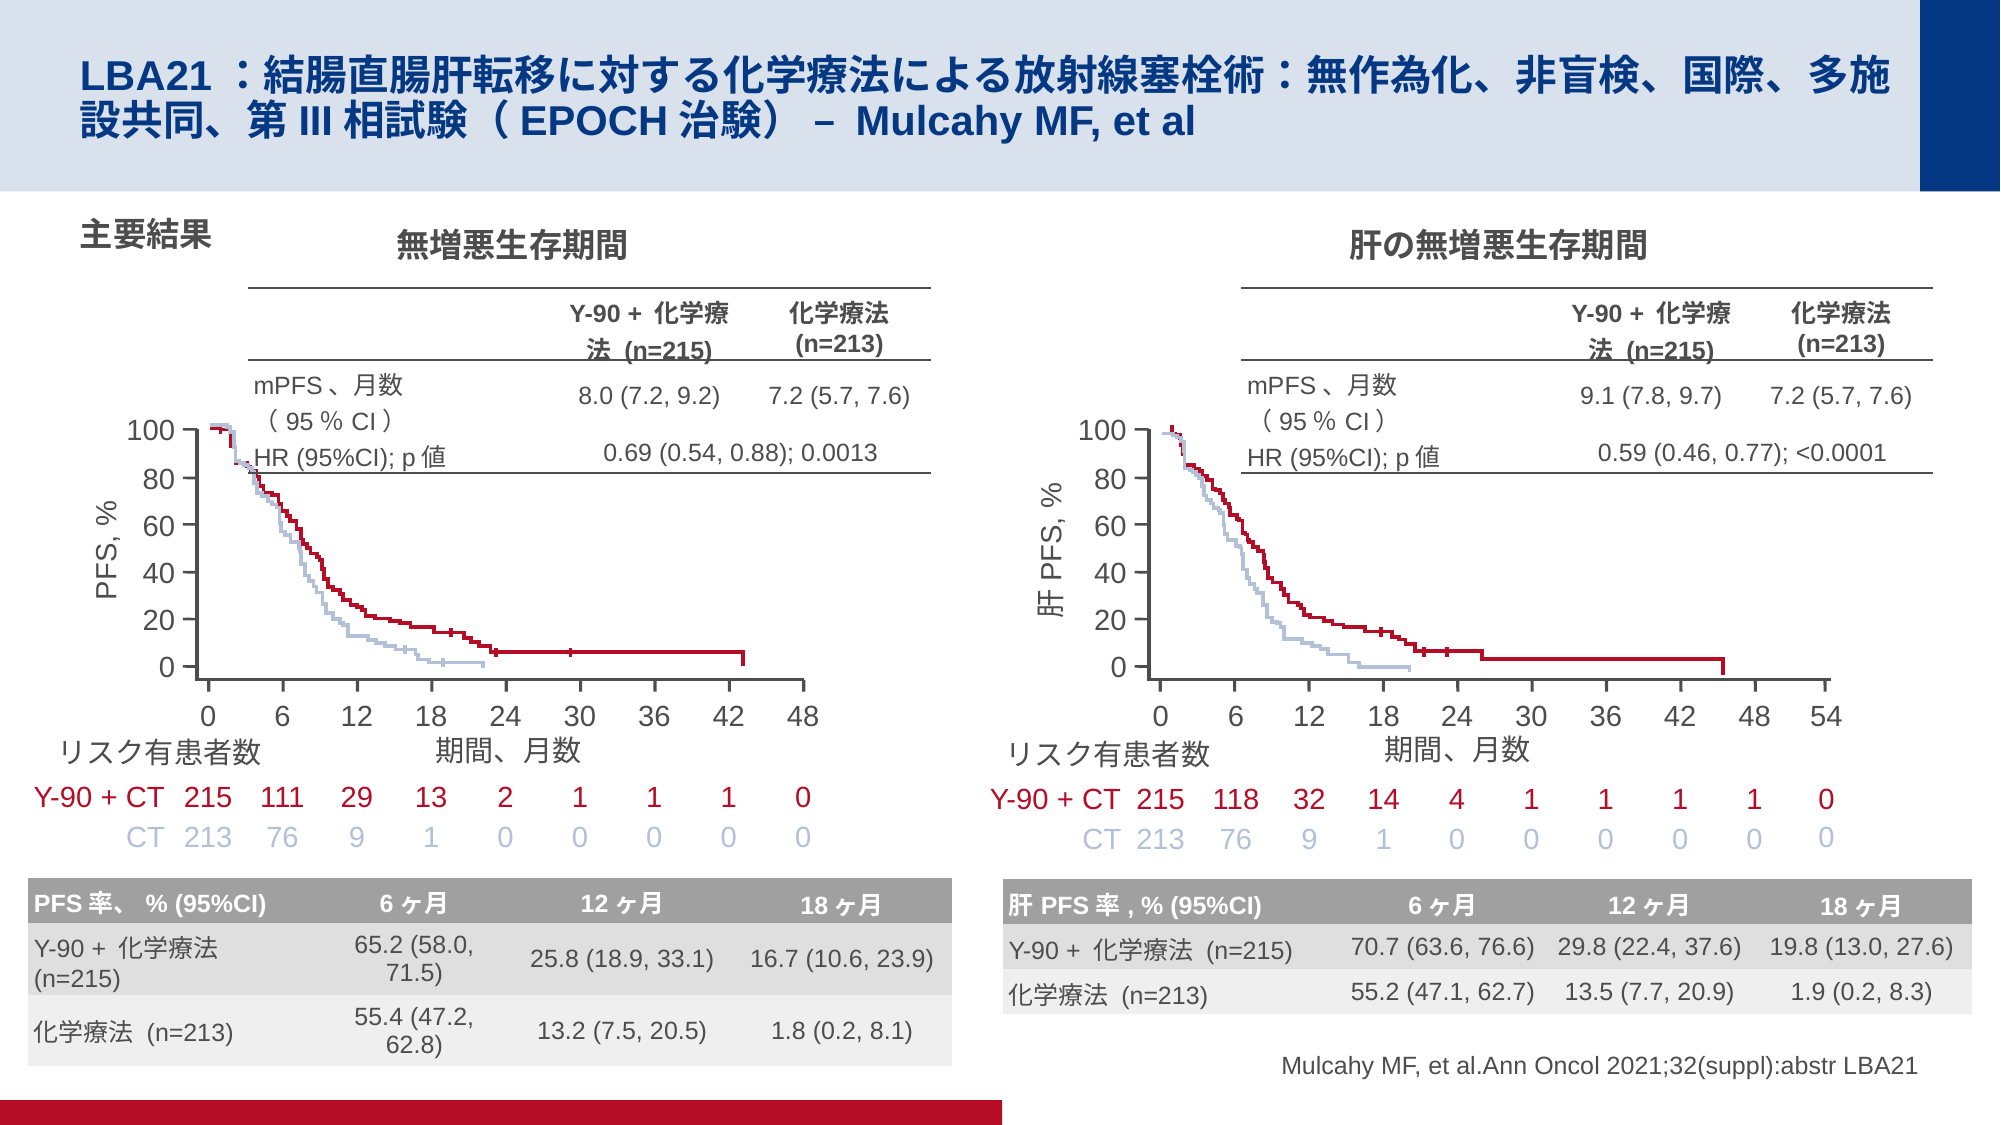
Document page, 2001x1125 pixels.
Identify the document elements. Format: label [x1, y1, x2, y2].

text_box [1334, 217, 1664, 272]
list [79, 205, 1921, 985]
table_header [248, 289, 931, 359]
table_header [1241, 289, 1933, 359]
table_header [28, 878, 952, 923]
table_header [1003, 879, 1972, 924]
table_cell [1241, 361, 1933, 472]
table_cell [28, 923, 952, 1066]
table_cell [1003, 924, 1972, 1014]
list [1016, 1014, 1921, 1080]
text_box [973, 414, 1849, 864]
title [79, 29, 1921, 162]
table_cell [248, 361, 931, 472]
text_box [17, 414, 826, 862]
text_box [381, 217, 644, 272]
